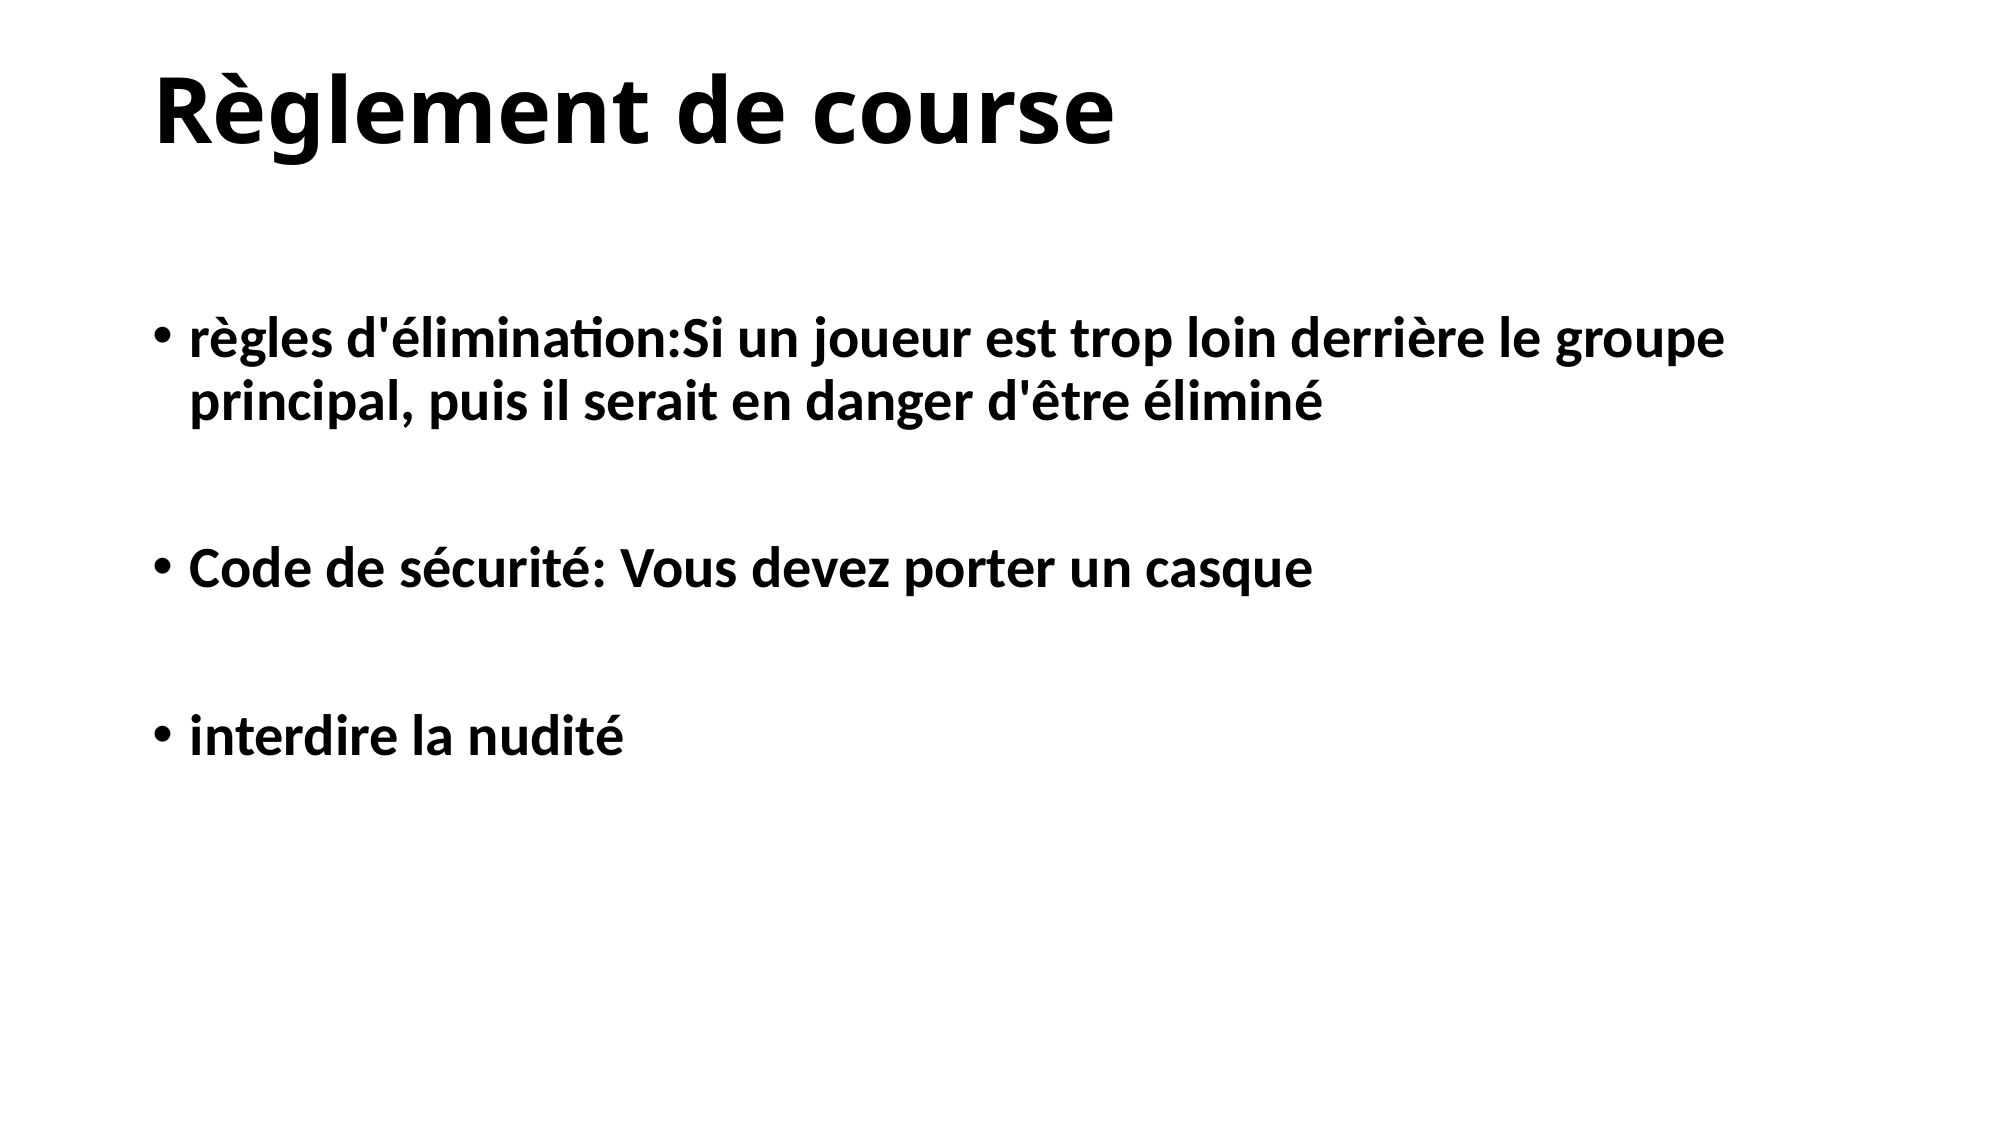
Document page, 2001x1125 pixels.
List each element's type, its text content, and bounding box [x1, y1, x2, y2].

title Règlement de course [137, 59, 1863, 278]
list règles d'élimination:Si un joueur est trop loin derrière le groupe principal, puis il serait en danger d'être éliminé Code de sécurité: Vous devez porter un casque interdire la nudité [137, 299, 1863, 1014]
